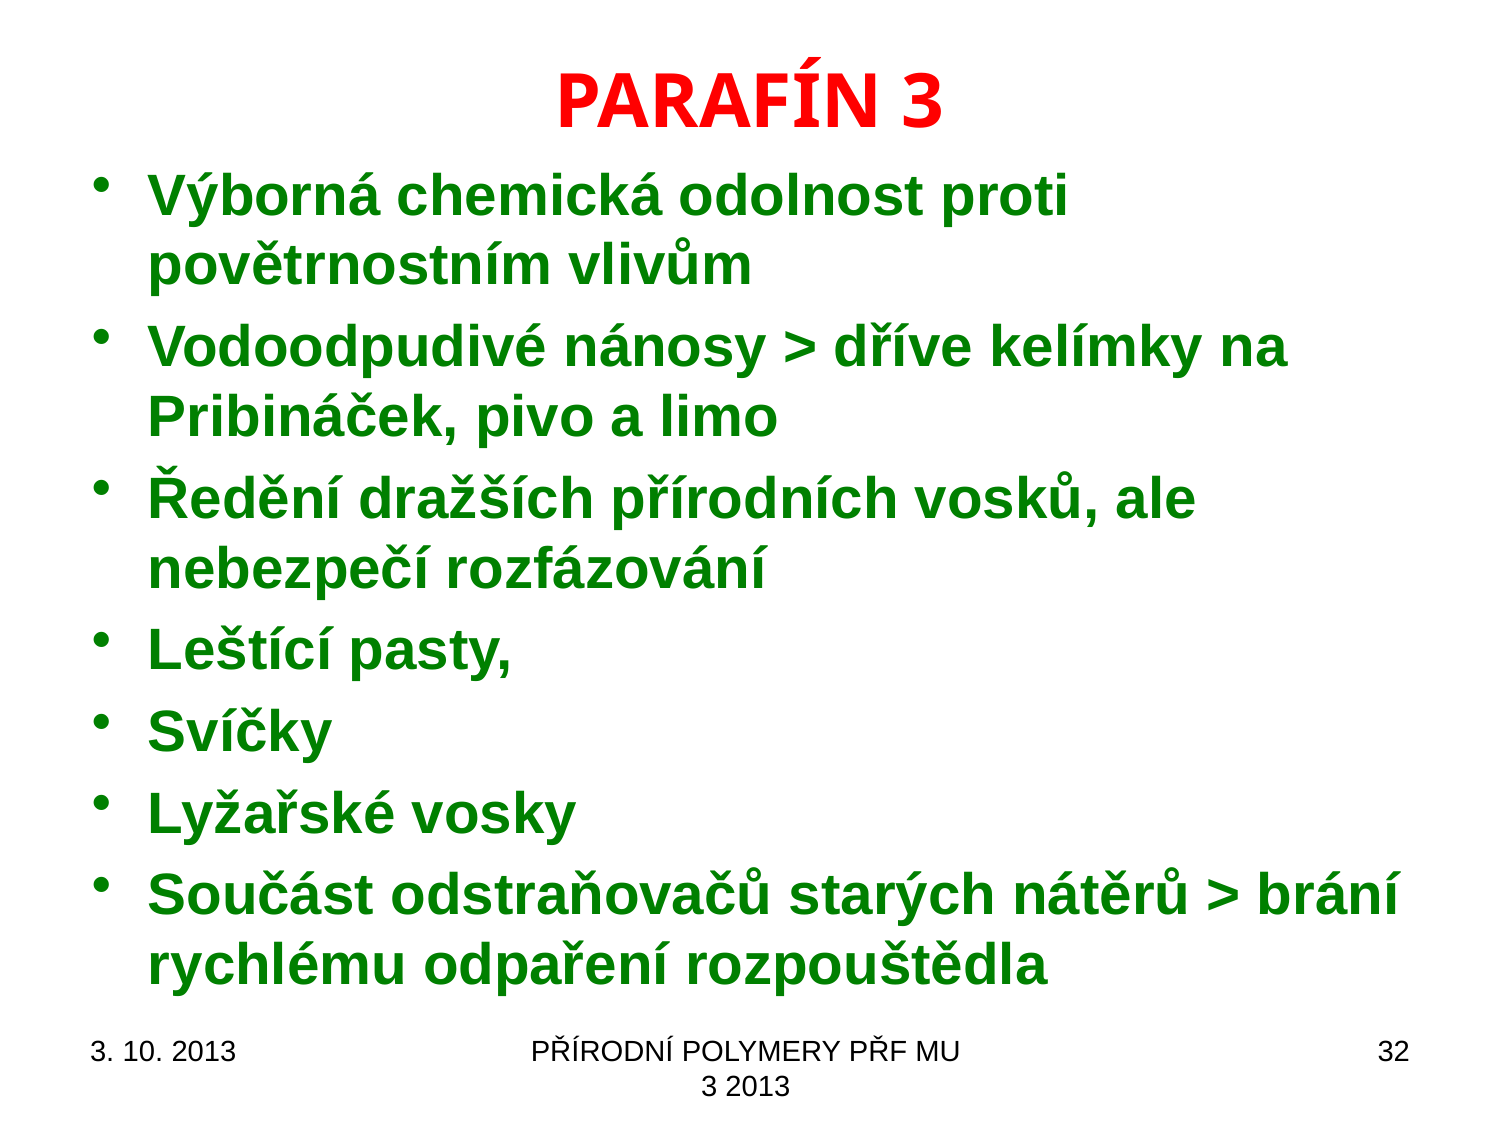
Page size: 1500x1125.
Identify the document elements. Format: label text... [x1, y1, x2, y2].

footer PŘÍRODNÍ POLYMERY PŘF MU 3 2013 [512, 1024, 988, 1103]
list Výborná chemická odolnost proti povětrnostním vlivům Vodoodpudivé nánosy > dříve kelímky na Pribináček, pivo a limo Ředění dražších přírodních vosků, ale nebezpečí rozfázování Leštící pasty, Svíčky Lyžařské vosky Součást odstraňovačů starých nátěrů > brání rychlému odpaření rozpouštědla [76, 148, 1427, 1024]
slide_number 3. 10. 2013 [74, 1024, 426, 1103]
slide_number 32 [1074, 1024, 1426, 1103]
title PARAFÍN 3 [74, 44, 1426, 150]
